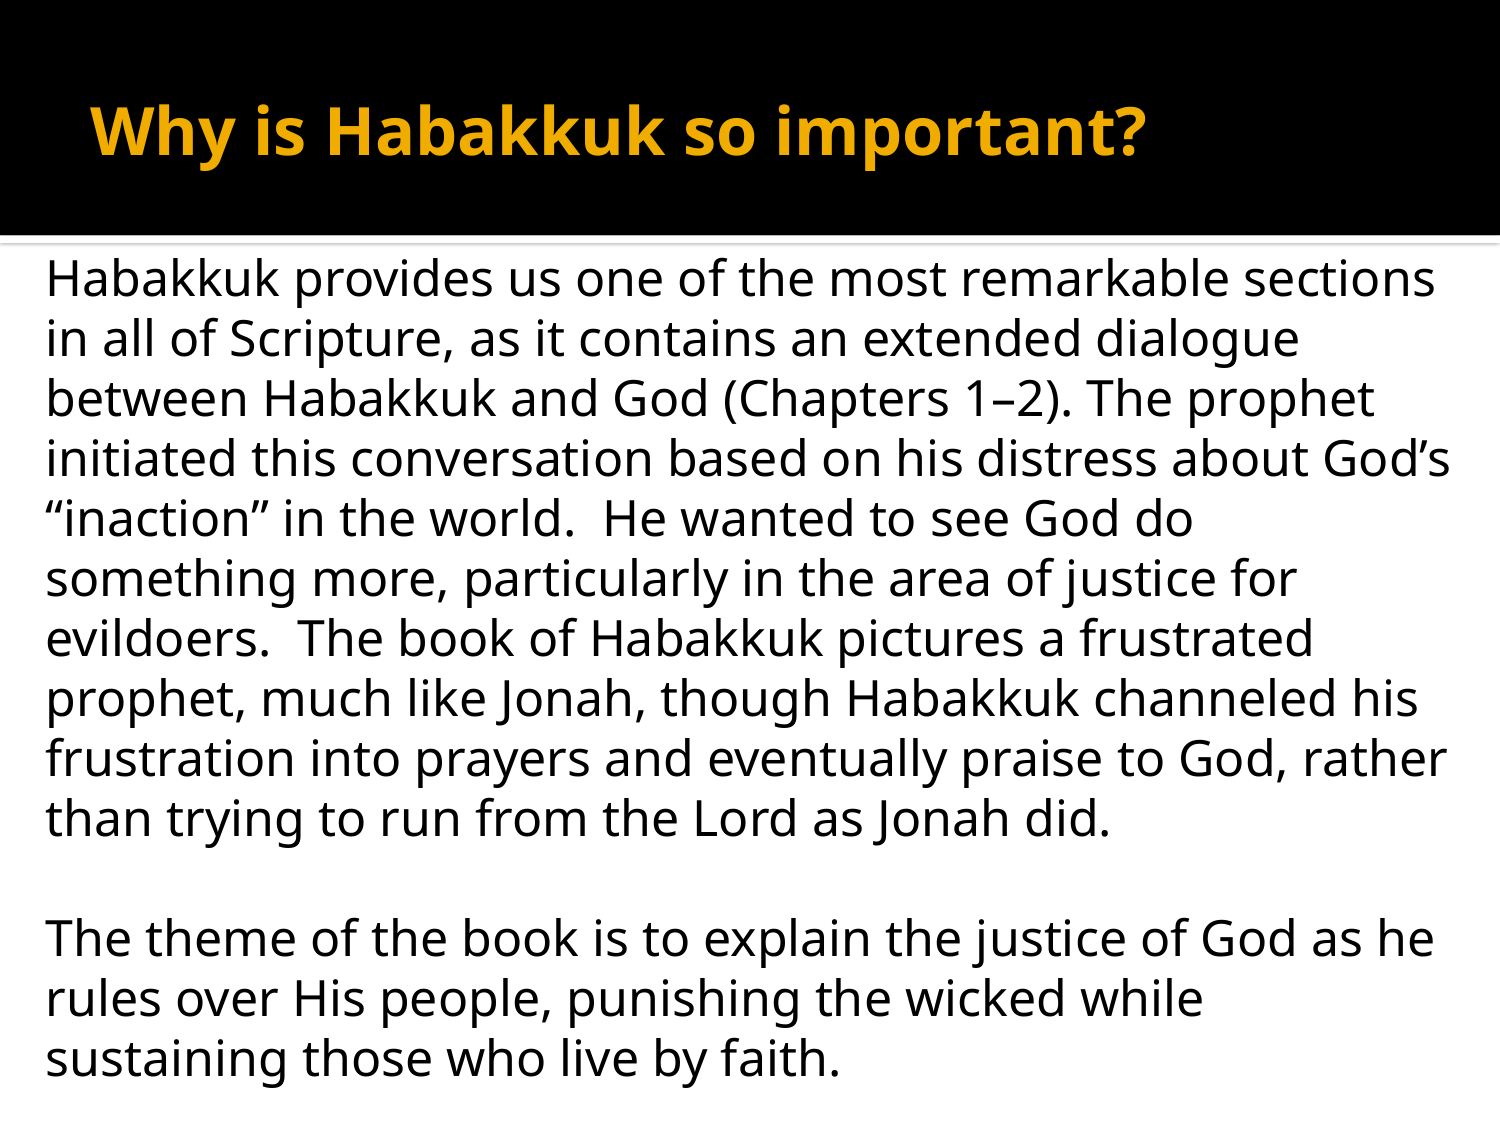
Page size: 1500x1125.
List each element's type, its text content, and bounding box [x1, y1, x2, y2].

title Why is Habakkuk so important? [75, 25, 1425, 231]
list Habakkuk provides us one of the most remarkable sections in all of Scripture, as it contains an extended dialogue between Habakkuk and God (Chapters 1–2). The prophet initiated this conversation based on his distress about God’s “inaction” in the world. He wanted to see God do something more, particularly in the area of justice for evildoers. The book of Habakkuk pictures a frustrated prophet, much like Jonah, though Habakkuk channeled his frustration into prayers and eventually praise to God, rather than trying to run from the Lord as Jonah did. The theme of the book is to explain the justice of God as he rules over His people, punishing the wicked while sustaining those who live by faith. [22, 231, 1474, 1125]
